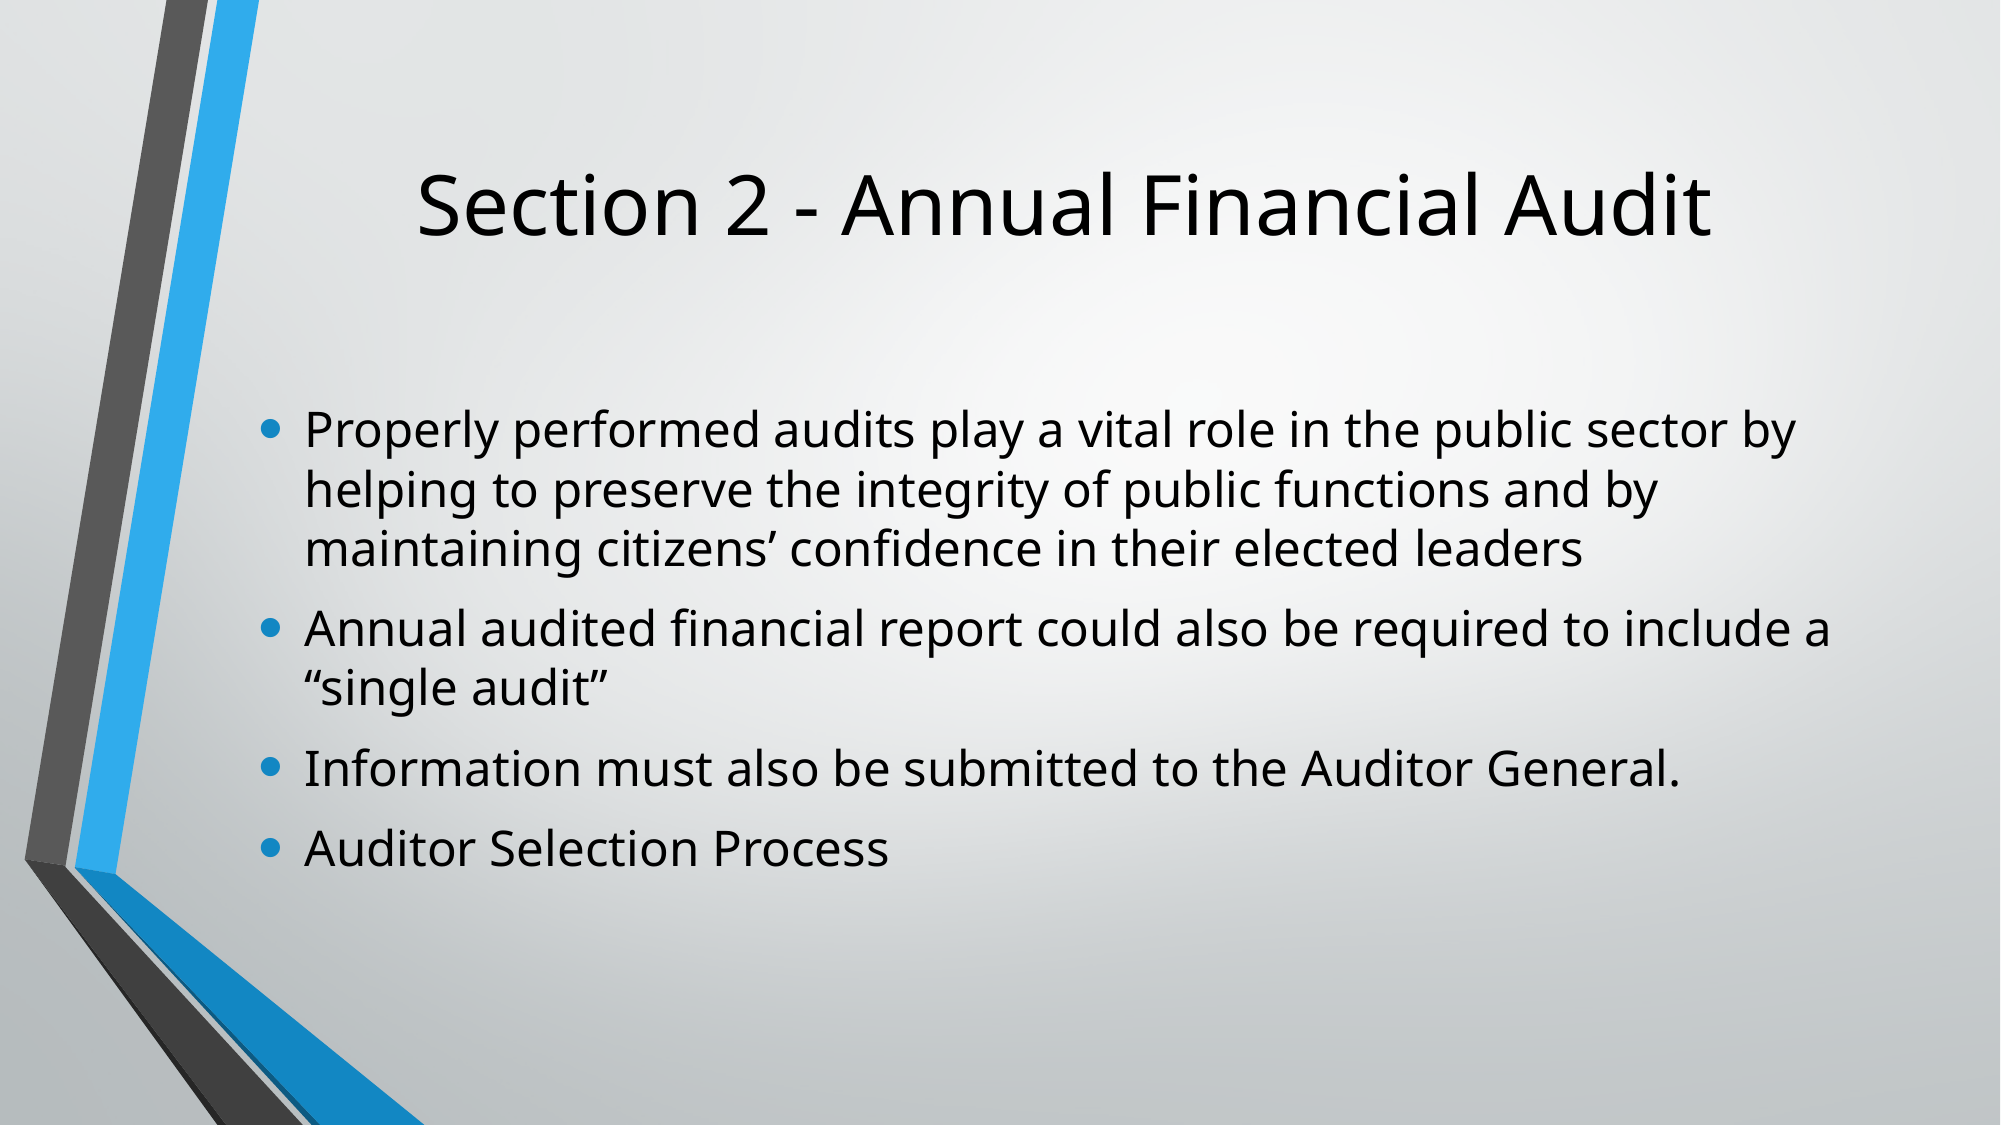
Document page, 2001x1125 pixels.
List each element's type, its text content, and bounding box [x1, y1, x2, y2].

title Section 2 - Annual Financial Audit [243, 112, 1887, 292]
list Properly performed audits play a vital role in the public sector by helping to preserve the integrity of public functions and by maintaining citizens’ confidence in their elected leaders Annual audited financial report could also be required to include a “single audit” Information must also be submitted to the Auditor General. Auditor Selection Process [243, 390, 1887, 890]
